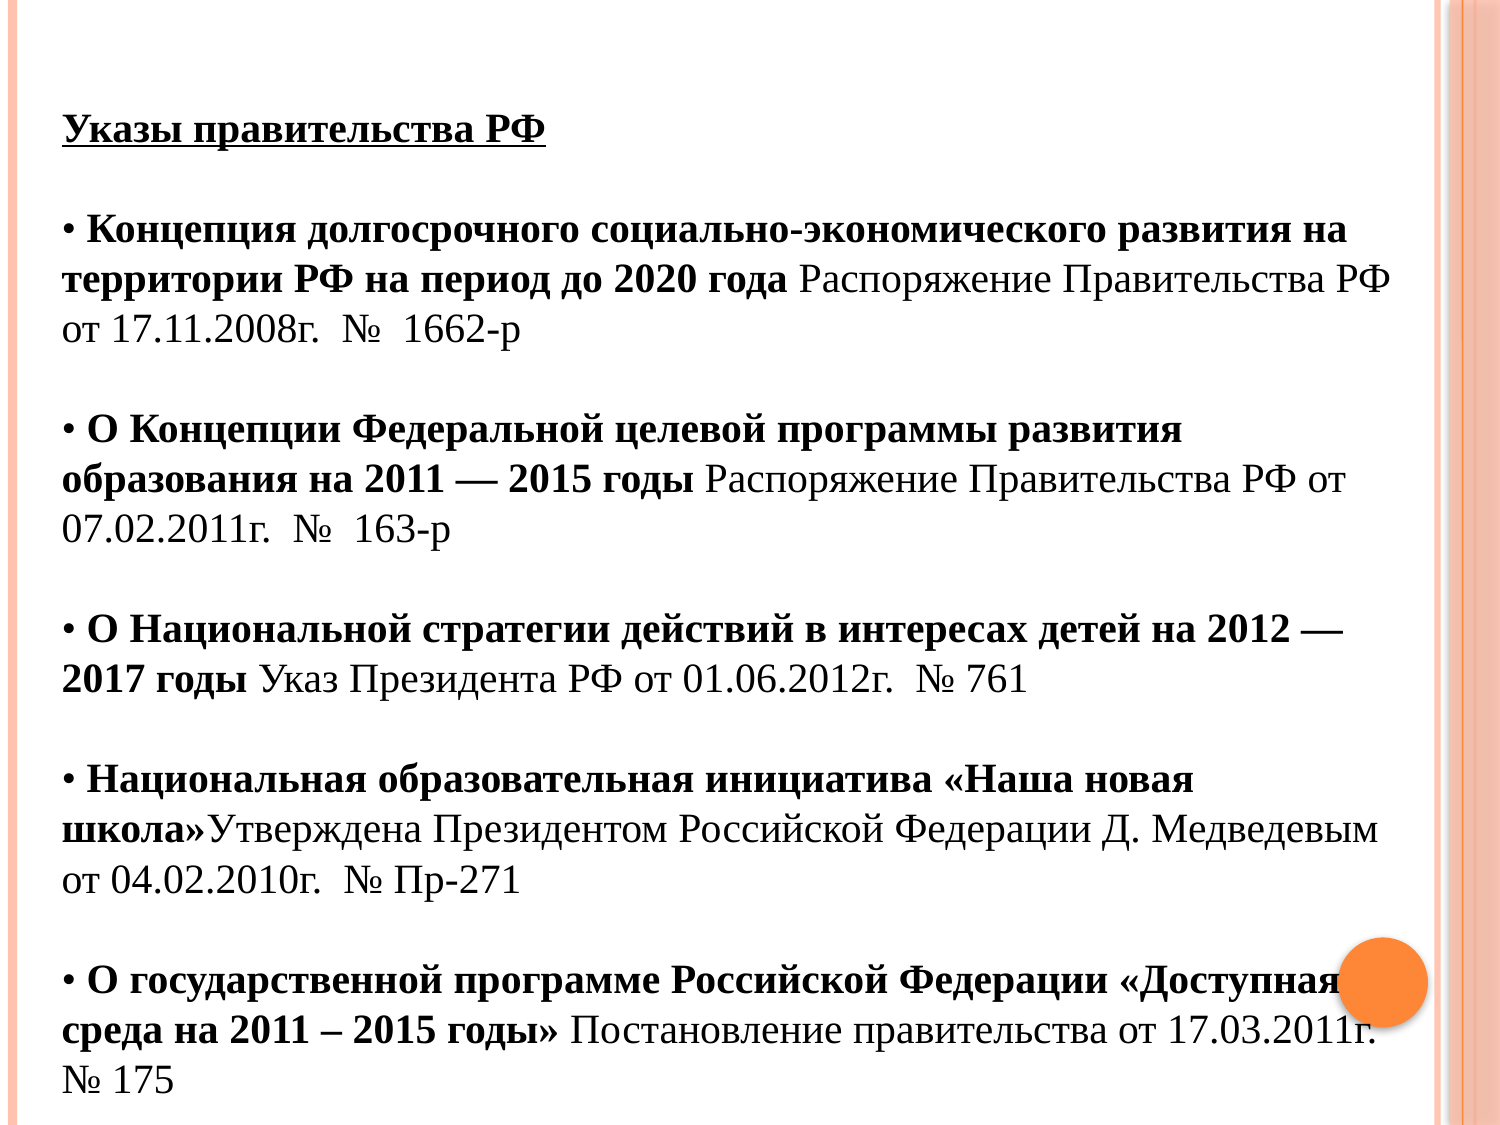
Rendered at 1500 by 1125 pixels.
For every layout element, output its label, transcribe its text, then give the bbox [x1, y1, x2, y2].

text_box Указы правительства РФ • Концепция долгосрочного социально-экономического развития на территории РФ на период до 2020 года Распоряжение Правительства РФ от 17.11.2008г. № 1662-р • О Концепции Федеральной целевой программы развития образования на 2011 — 2015 годы Распоряжение Правительства РФ от 07.02.2011г. № 163-р • О Национальной стратегии действий в интересах детей на 2012 — 2017 годы Указ Президента РФ от 01.06.2012г. № 761 • Национальная образовательная инициатива «Наша новая школа»Утверждена Президентом Российской Федерации Д. Медведевым от 04.02.2010г. № Пр-271 • О государственной программе Российской Федерации «Доступная среда на 2011 – 2015 годы» Постановление правительства от 17.03.2011г. № 175 [46, 93, 1407, 1109]
